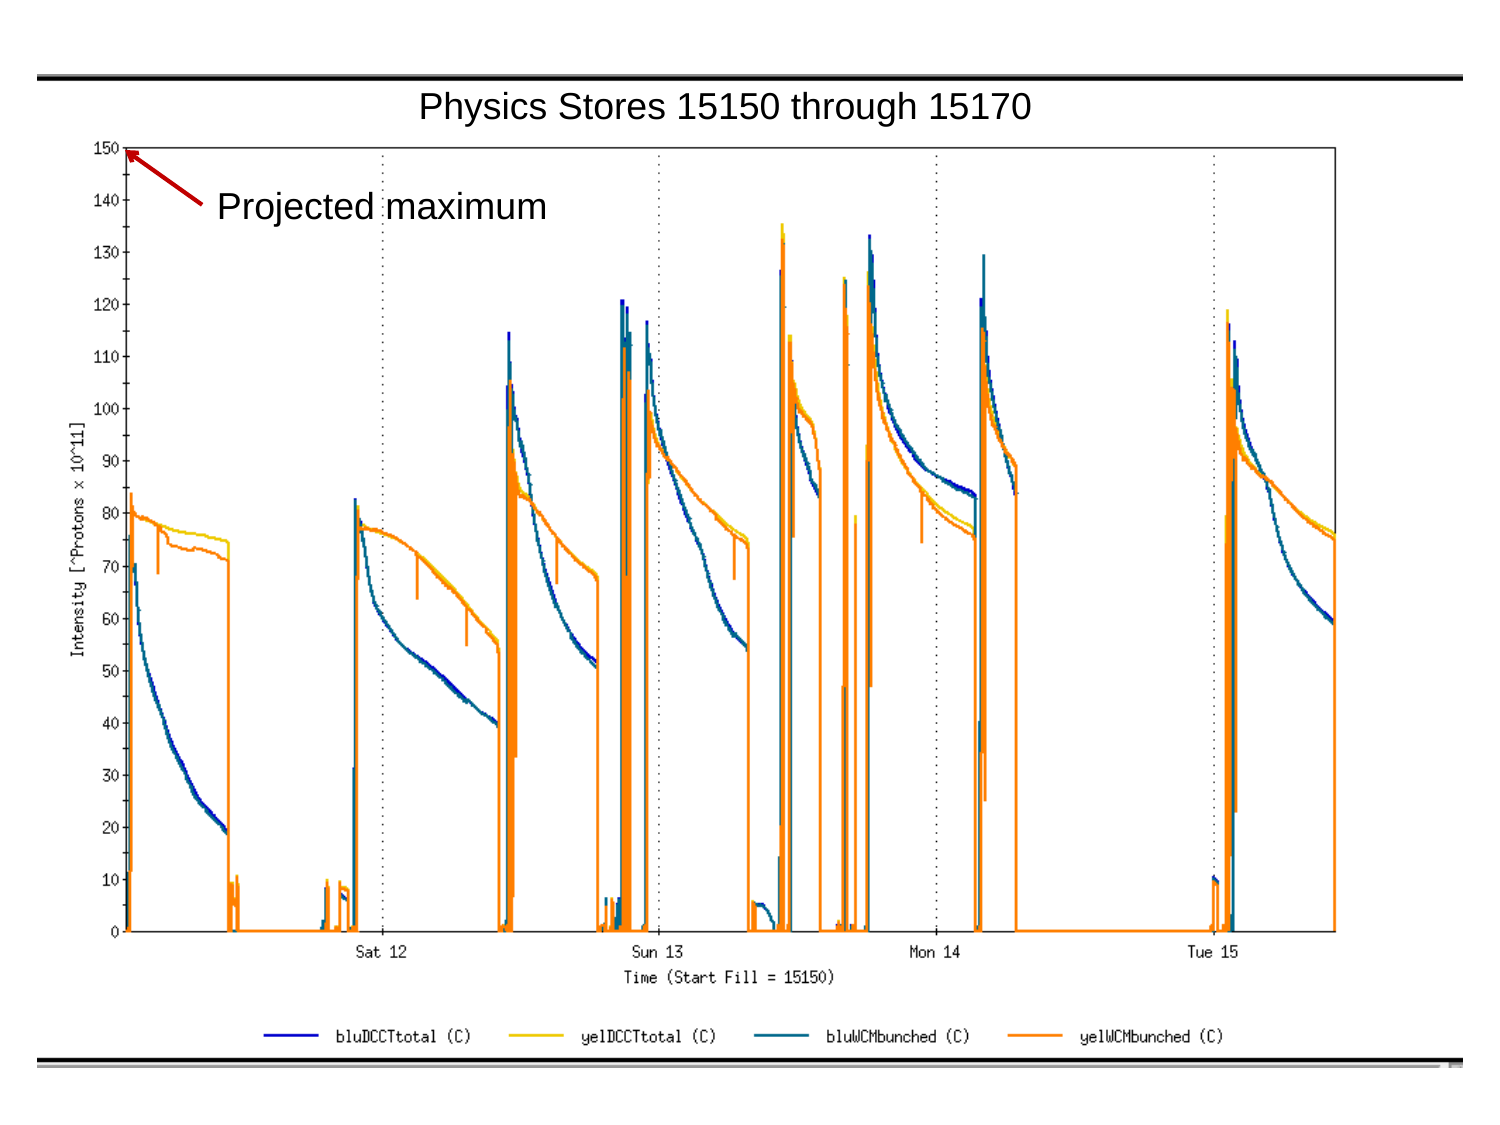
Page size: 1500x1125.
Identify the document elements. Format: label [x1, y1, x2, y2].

text_box [124, 149, 201, 206]
picture [37, 74, 1463, 1068]
